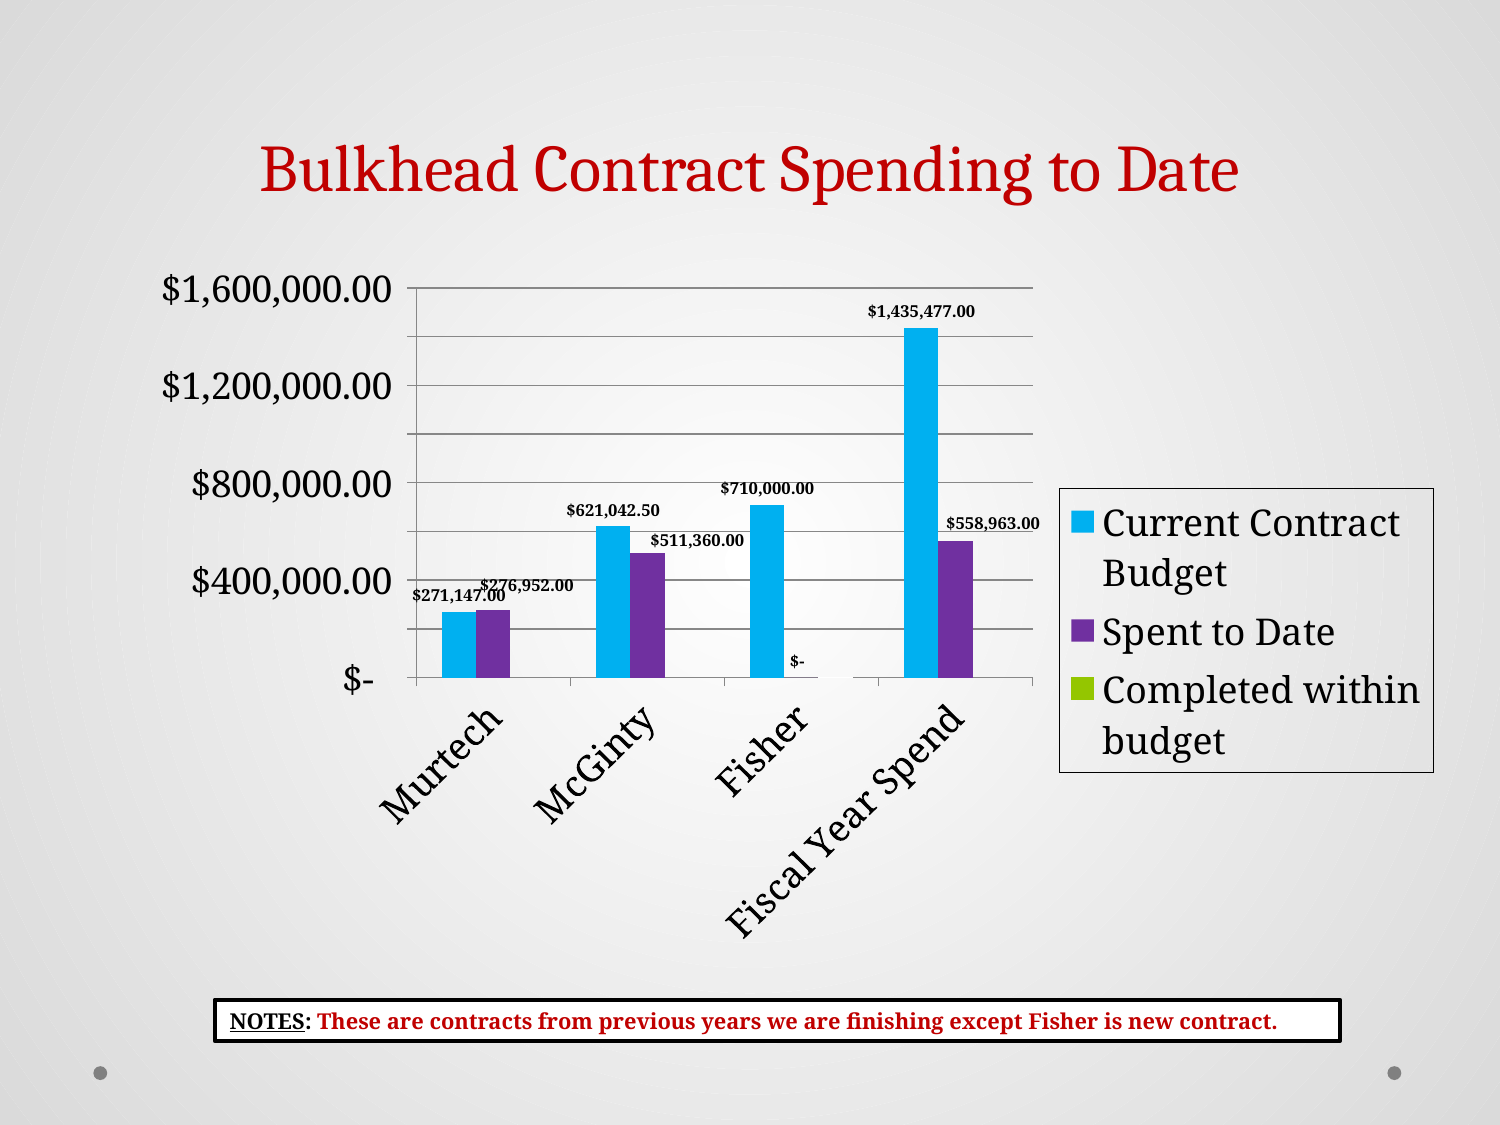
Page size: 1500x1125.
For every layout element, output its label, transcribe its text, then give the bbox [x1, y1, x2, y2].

text_box NOTES: These are contracts from previous years we are finishing except Fisher is new contract. [213, 998, 1342, 1043]
chart [124, 262, 1446, 988]
title Bulkhead Contract Spending to Date [75, 115, 1425, 213]
